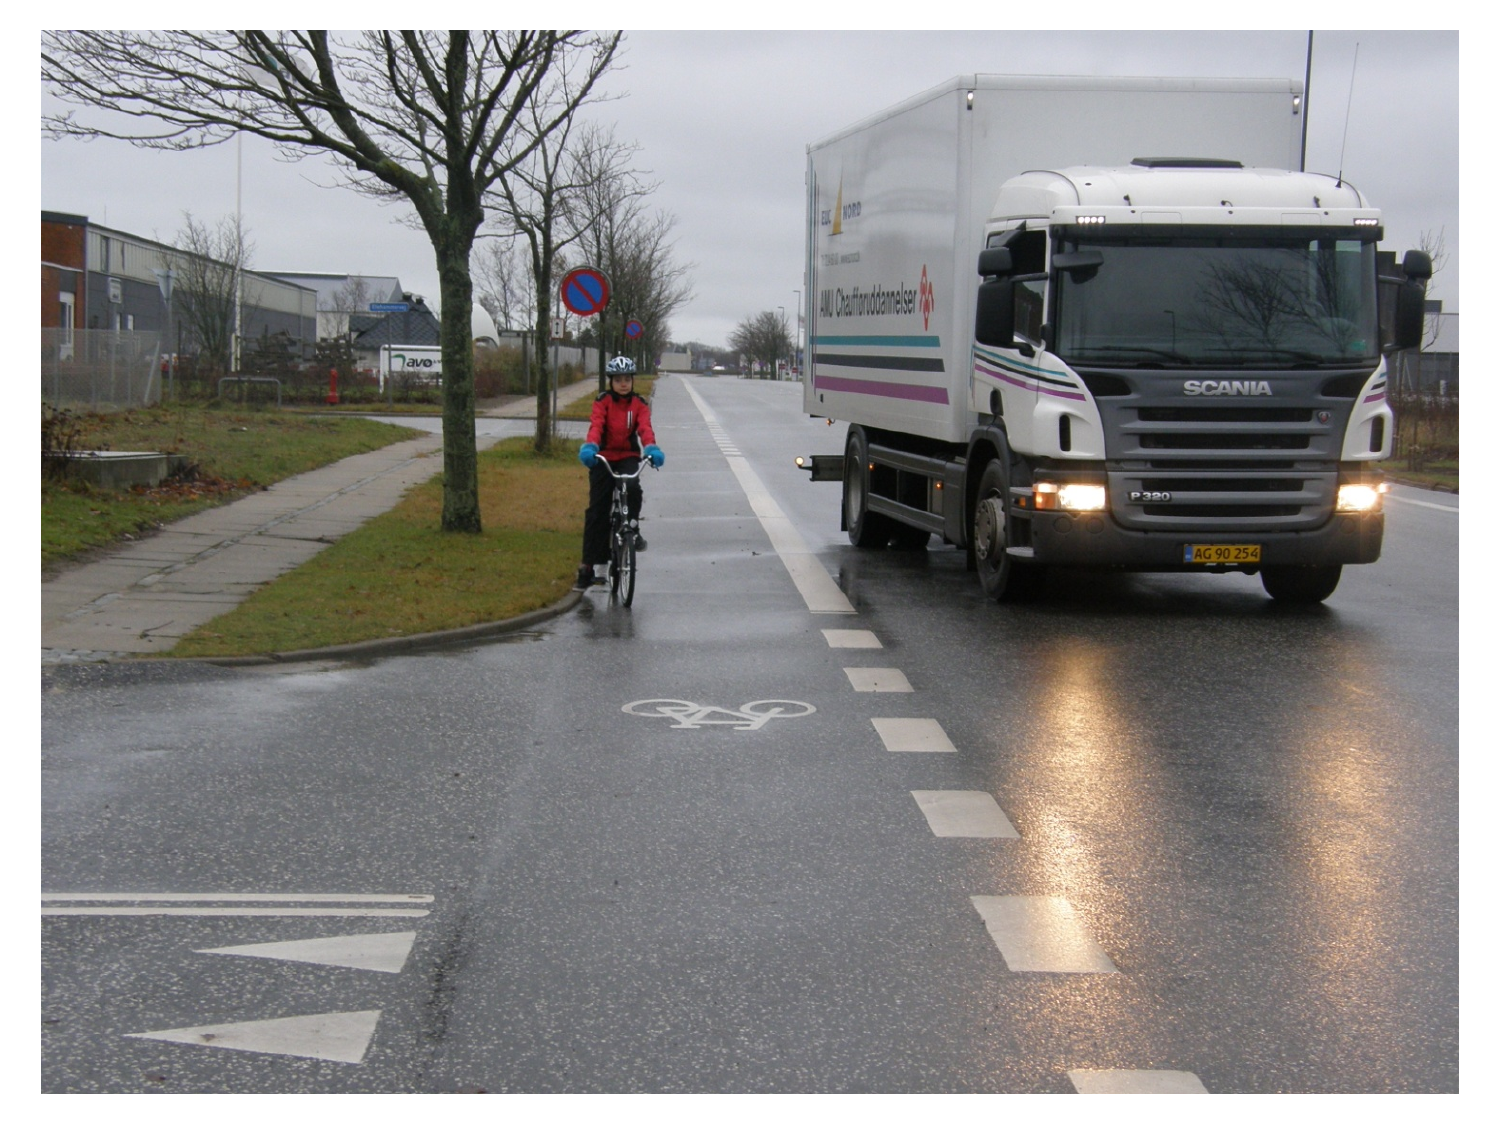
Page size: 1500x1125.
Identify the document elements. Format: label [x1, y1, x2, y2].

picture [41, 30, 1459, 1095]
